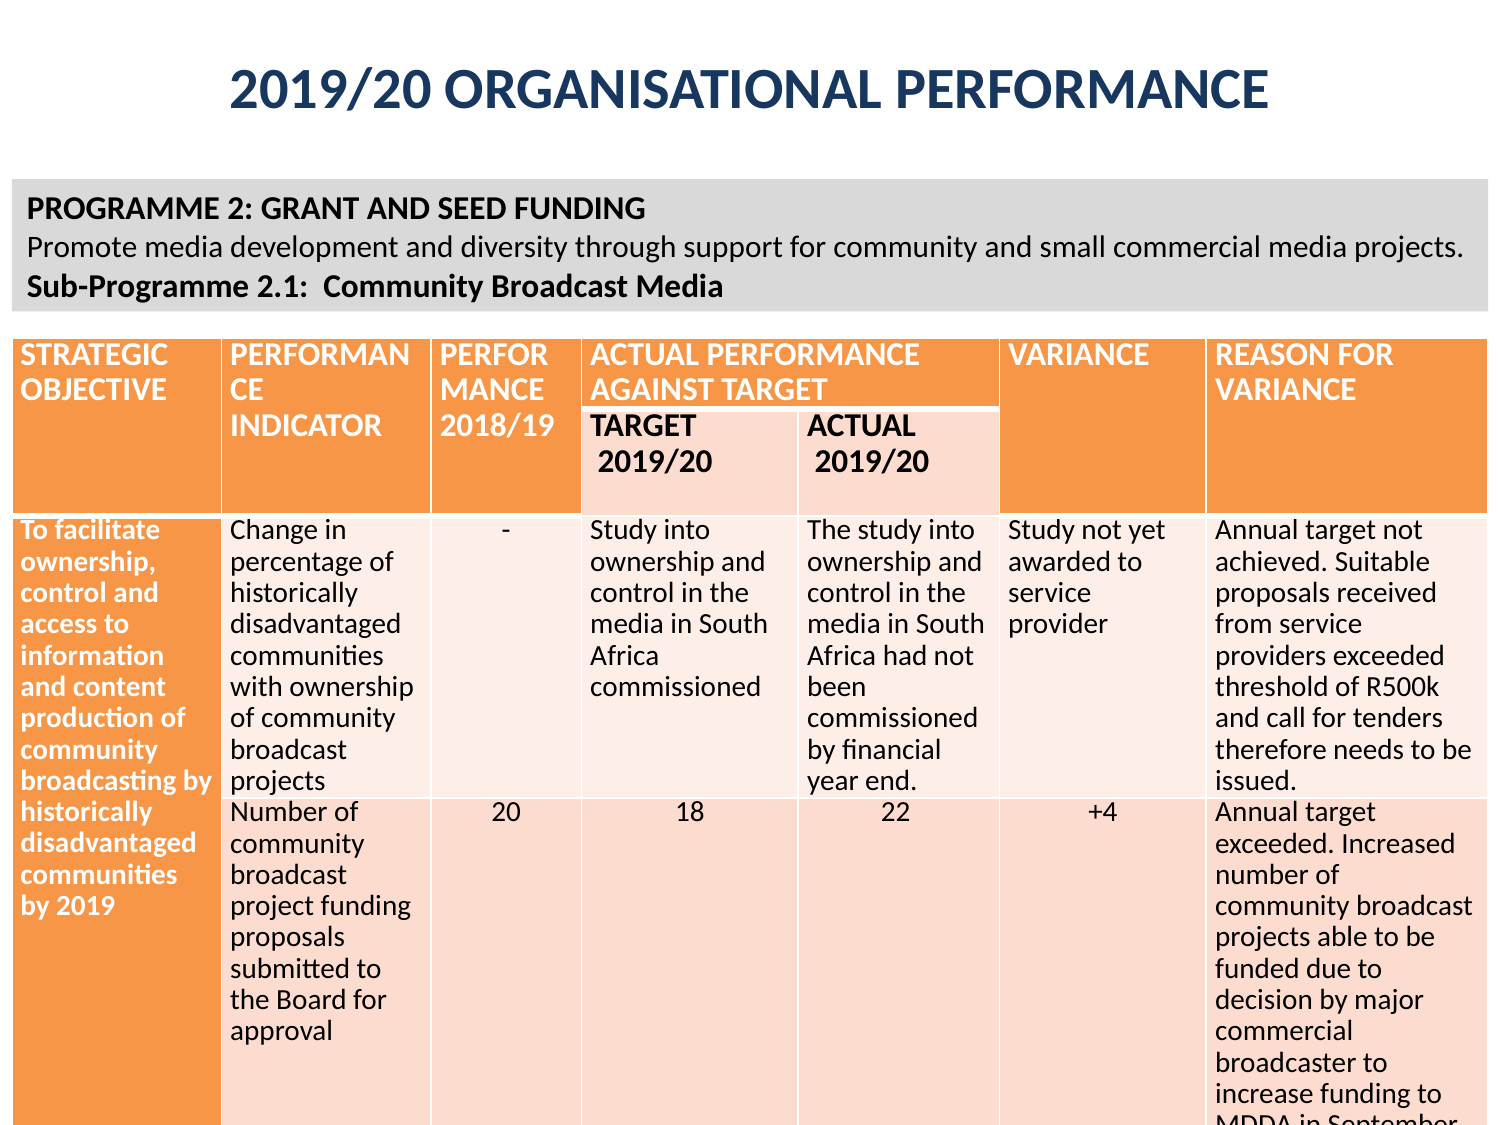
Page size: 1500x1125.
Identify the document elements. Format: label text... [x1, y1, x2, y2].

table_header PERFORMANCE INDICATOR [222, 339, 430, 513]
table_cell Change in percentage of historically disadvantaged communities with ownership of community broadcast projects [222, 519, 430, 797]
table_cell ACTUAL 2019/20 [799, 412, 999, 515]
table_cell - [432, 519, 581, 797]
table_header REASON FOR VARIANCE [1207, 339, 1487, 513]
text_box 2019/20 ORGANISATIONAL PERFORMANCE [90, 42, 1409, 128]
table_cell To facilitate ownership, control and access to information and content production of community broadcasting by historically disadvantaged communities by 2019 [13, 519, 221, 1125]
table_cell Annual target not achieved. Suitable proposals received from service providers exceeded threshold of R500k and call for tenders therefore needs to be issued. [1207, 519, 1487, 797]
table_cell Study not yet awarded to service provider [1000, 519, 1205, 797]
text_box PROGRAMME 2: GRANT AND SEED FUNDING Promote media development and diversity through support for community and small commercial media projects. Sub-Programme 2.1: Community Broadcast Media [11, 179, 1489, 312]
table_cell Study into ownership and control in the media in South Africa commissioned [582, 517, 797, 797]
table_cell 18 [582, 799, 797, 1125]
table_header VARIANCE [1000, 339, 1205, 513]
table_cell The study into ownership and control in the media in South Africa had not been commissioned by financial year end. [799, 517, 999, 797]
table_cell Number of community broadcast project funding proposals submitted to the Board for approval [222, 799, 430, 1125]
table_cell Annual target exceeded. Increased number of community broadcast projects able to be funded due to decision by major commercial broadcaster to increase funding to MDDA in September 2019. [1207, 799, 1487, 1125]
table_header PERFORMANCE 2018/19 [432, 339, 581, 513]
table_cell TARGET 2019/20 [582, 412, 797, 515]
table_cell 20 [432, 799, 581, 1125]
table_cell +4 [1000, 799, 1205, 1125]
table_cell 22 [799, 799, 999, 1125]
table_header ACTUAL PERFORMANCE AGAINST TARGET [582, 339, 999, 406]
table_header STRATEGIC OBJECTIVE [13, 339, 221, 513]
